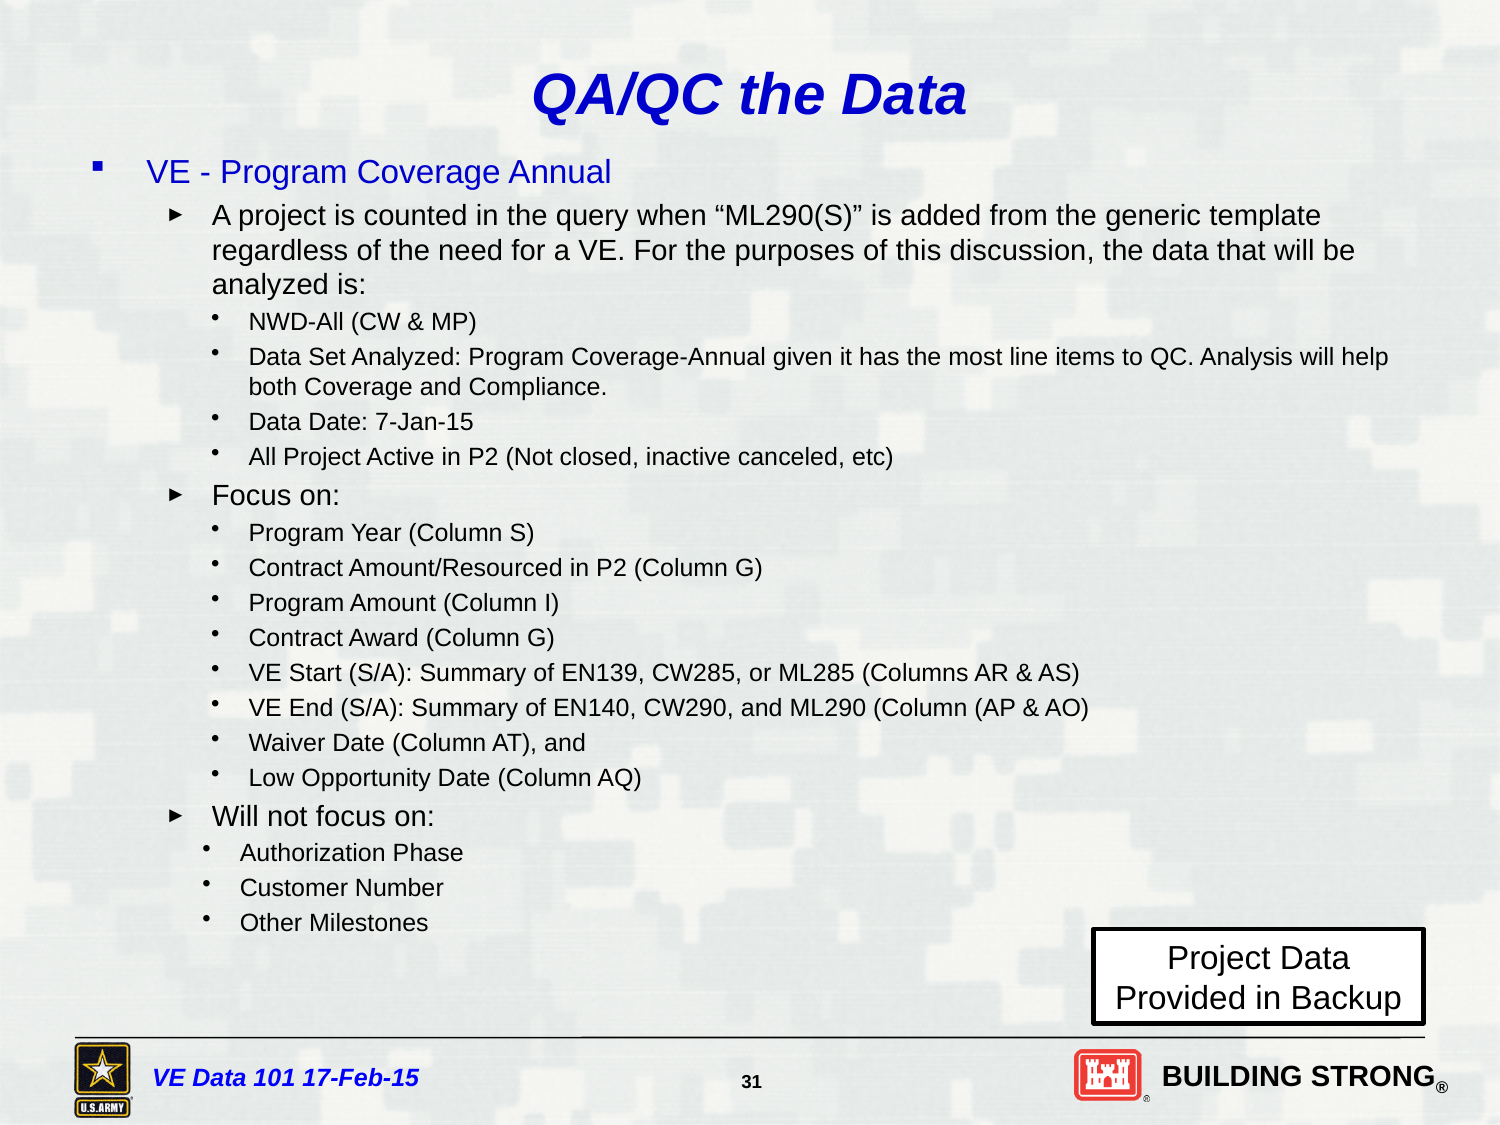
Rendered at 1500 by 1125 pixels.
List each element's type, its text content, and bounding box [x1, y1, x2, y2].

text_box Project Data Provided in Backup [1091, 927, 1426, 1026]
list VE - Program Coverage Annual A project is counted in the query when “ML290(S)” is added from the generic template regardless of the need for a VE. For the purposes of this discussion, the data that will be analyzed is: NWD-All (CW & MP) Data Set Analyzed: Program Coverage-Annual given it has the most line items to QC. Analysis will help both Coverage and Compliance. Data Date: 7-Jan-15 All Project Active in P2 (Not closed, inactive canceled, etc) Focus on: Program Year (Column S) Contract Amount/Resourced in P2 (Column G) Program Amount (Column I) Contract Award (Column G) VE Start (S/A): Summary of EN139, CW285, or ML285 (Columns AR & AS) VE End (S/A): Summary of EN140, CW290, and ML290 (Column (AP & AO) Waiver Date (Column AT), and Low Opportunity Date (Column AQ) Will not focus on: Authorization Phase Customer Number Other Milestones [74, 142, 1426, 1016]
title QA/QC the Data [74, 44, 1426, 138]
picture [0, 0, 1500, 1125]
